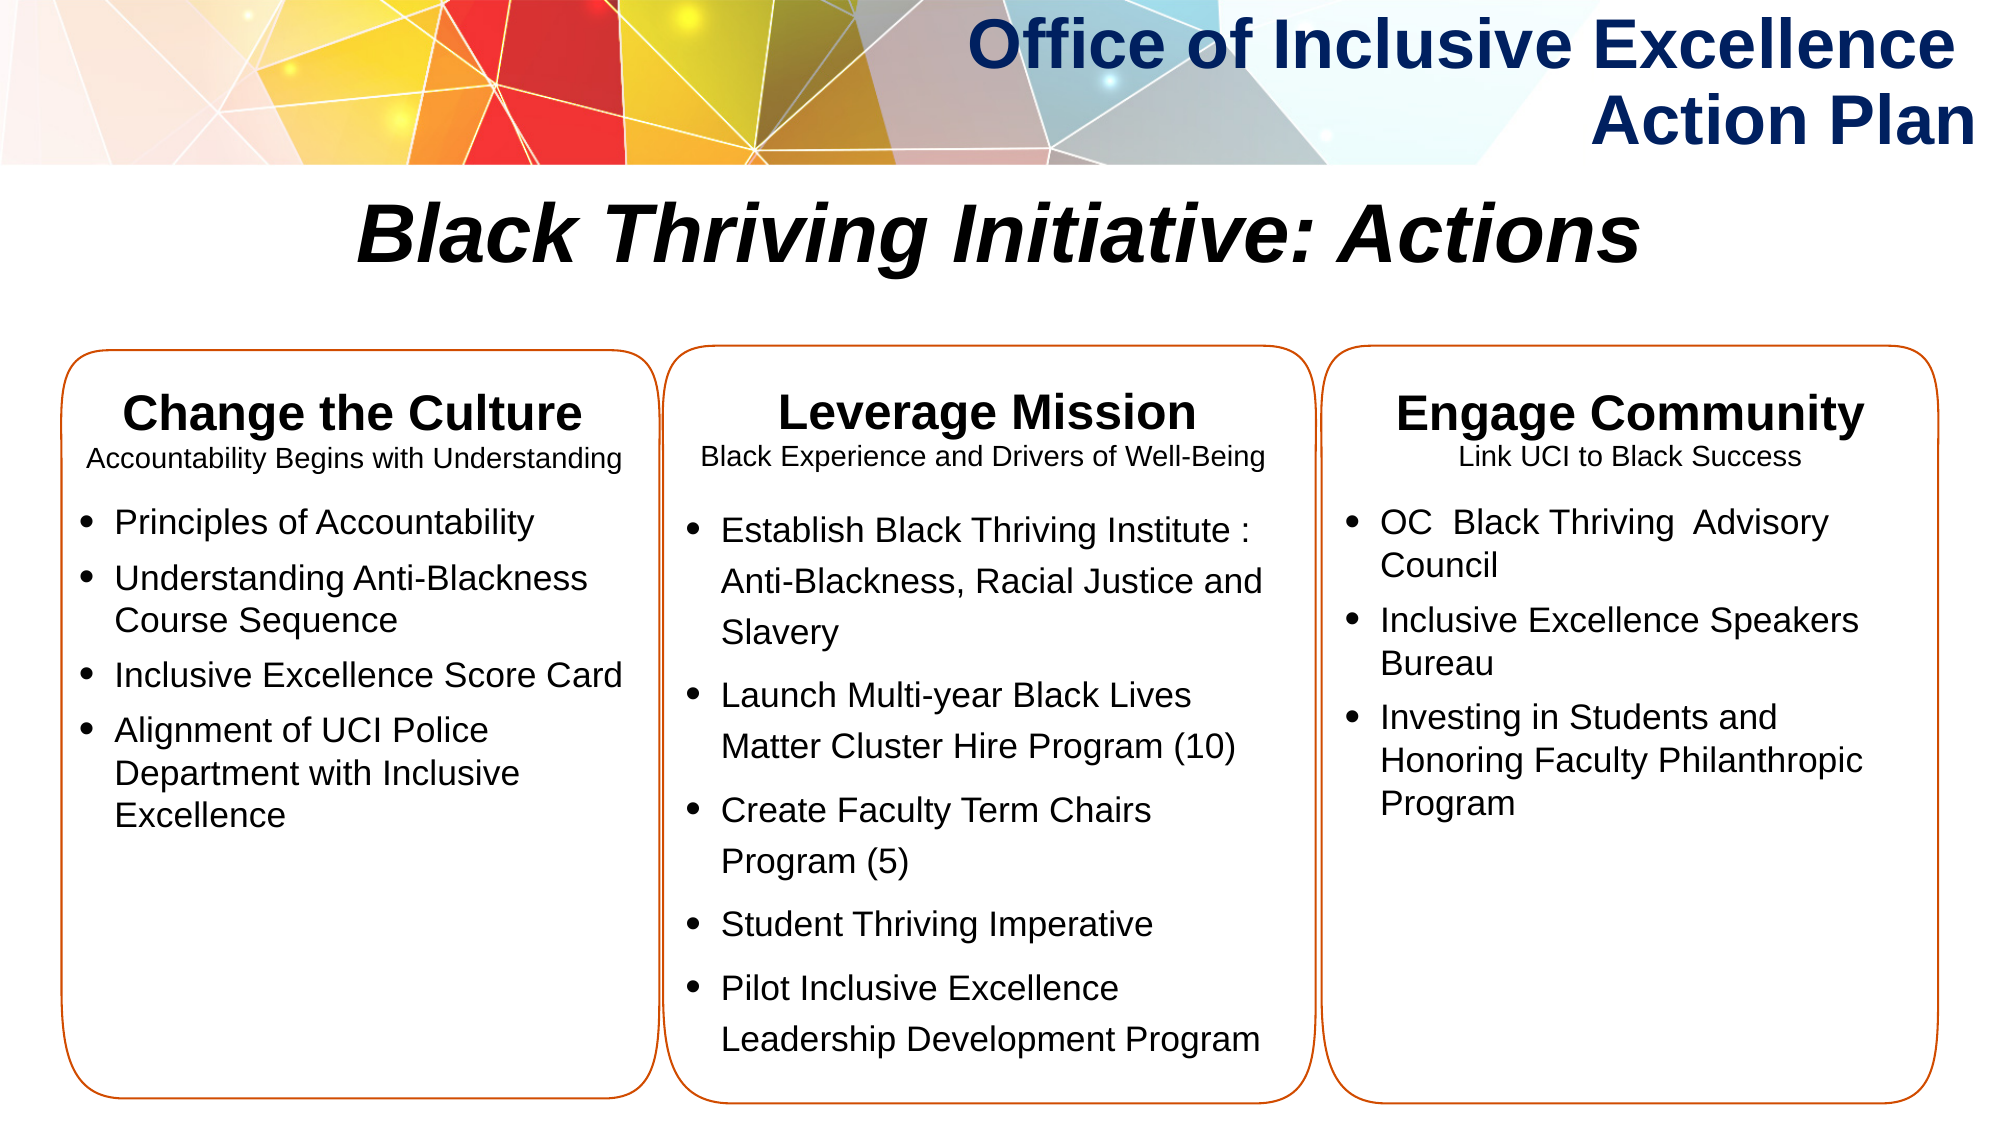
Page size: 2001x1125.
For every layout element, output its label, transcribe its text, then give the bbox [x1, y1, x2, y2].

list Principles of Accountability Understanding Anti-Blackness Course Sequence Inclusive Excellence Score Card Alignment of UCI Police Department with Inclusive Excellence [78, 499, 641, 1026]
list Establish Black Thriving Institute : Anti-Blackness, Racial Justice and Slavery Launch Multi-year Black Lives Matter Cluster Hire Program (10) Create Faculty Term Chairs Program (5) Student Thriving Imperative Pilot Inclusive Excellence Leadership Development Program [685, 498, 1290, 1026]
list OC Black Thriving Advisory Council Inclusive Excellence Speakers Bureau Investing in Students and Honoring Faculty Philanthropic Program [1344, 499, 1917, 1026]
picture [0, 300, 2000, 1125]
list Link UCI to Black Success [1344, 441, 1917, 485]
picture [0, 0, 2000, 183]
list Leverage Mission [683, 373, 1293, 441]
text_box Office of Inclusive Excellence Action Plan [249, 0, 1993, 169]
list Change the Culture [78, 374, 641, 442]
text_box Black Thriving Initiative: Actions [0, 183, 2000, 300]
list Black Experience and Drivers of Well-Being [683, 441, 1293, 485]
list Engage Community [1344, 373, 1917, 441]
list Accountability Begins with Understanding [78, 443, 639, 487]
